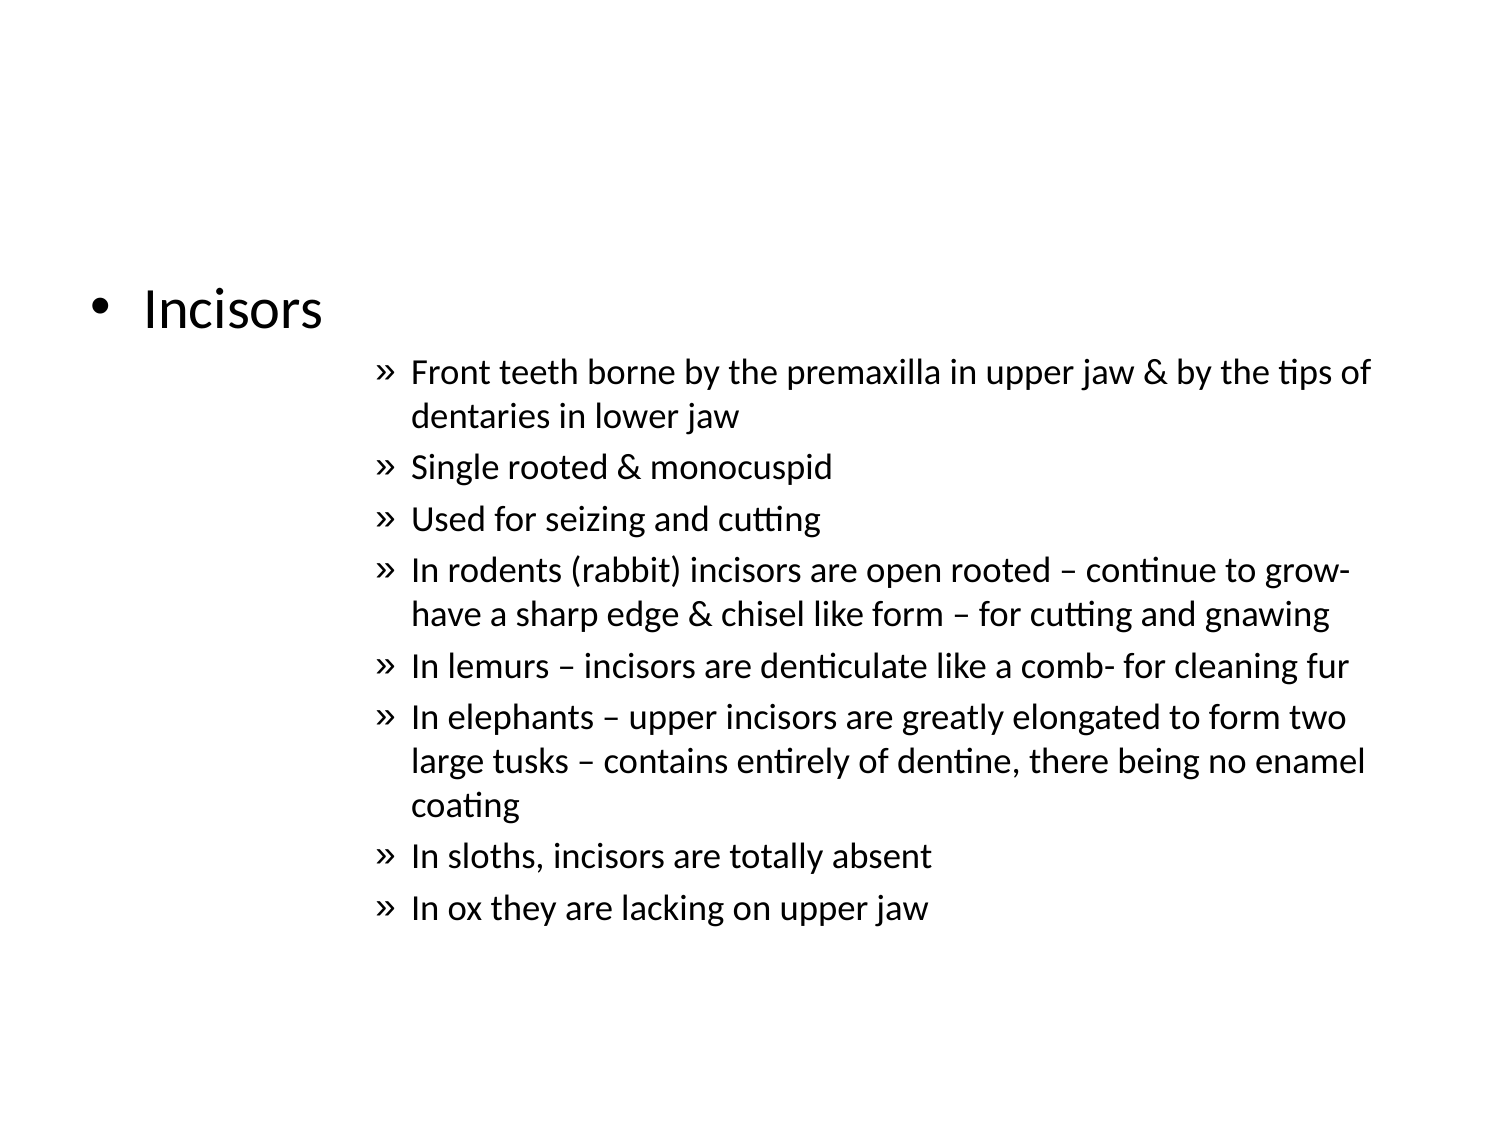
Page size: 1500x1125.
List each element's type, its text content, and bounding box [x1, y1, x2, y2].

list Incisors Front teeth borne by the premaxilla in upper jaw & by the tips of dentaries in lower jaw Single rooted & monocuspid Used for seizing and cutting In rodents (rabbit) incisors are open rooted – continue to grow- have a sharp edge & chisel like form – for cutting and gnawing In lemurs – incisors are denticulate like a comb- for cleaning fur In elephants – upper incisors are greatly elongated to form two large tusks – contains entirely of dentine, there being no enamel coating In sloths, incisors are totally absent In ox they are lacking on upper jaw [75, 262, 1425, 1005]
